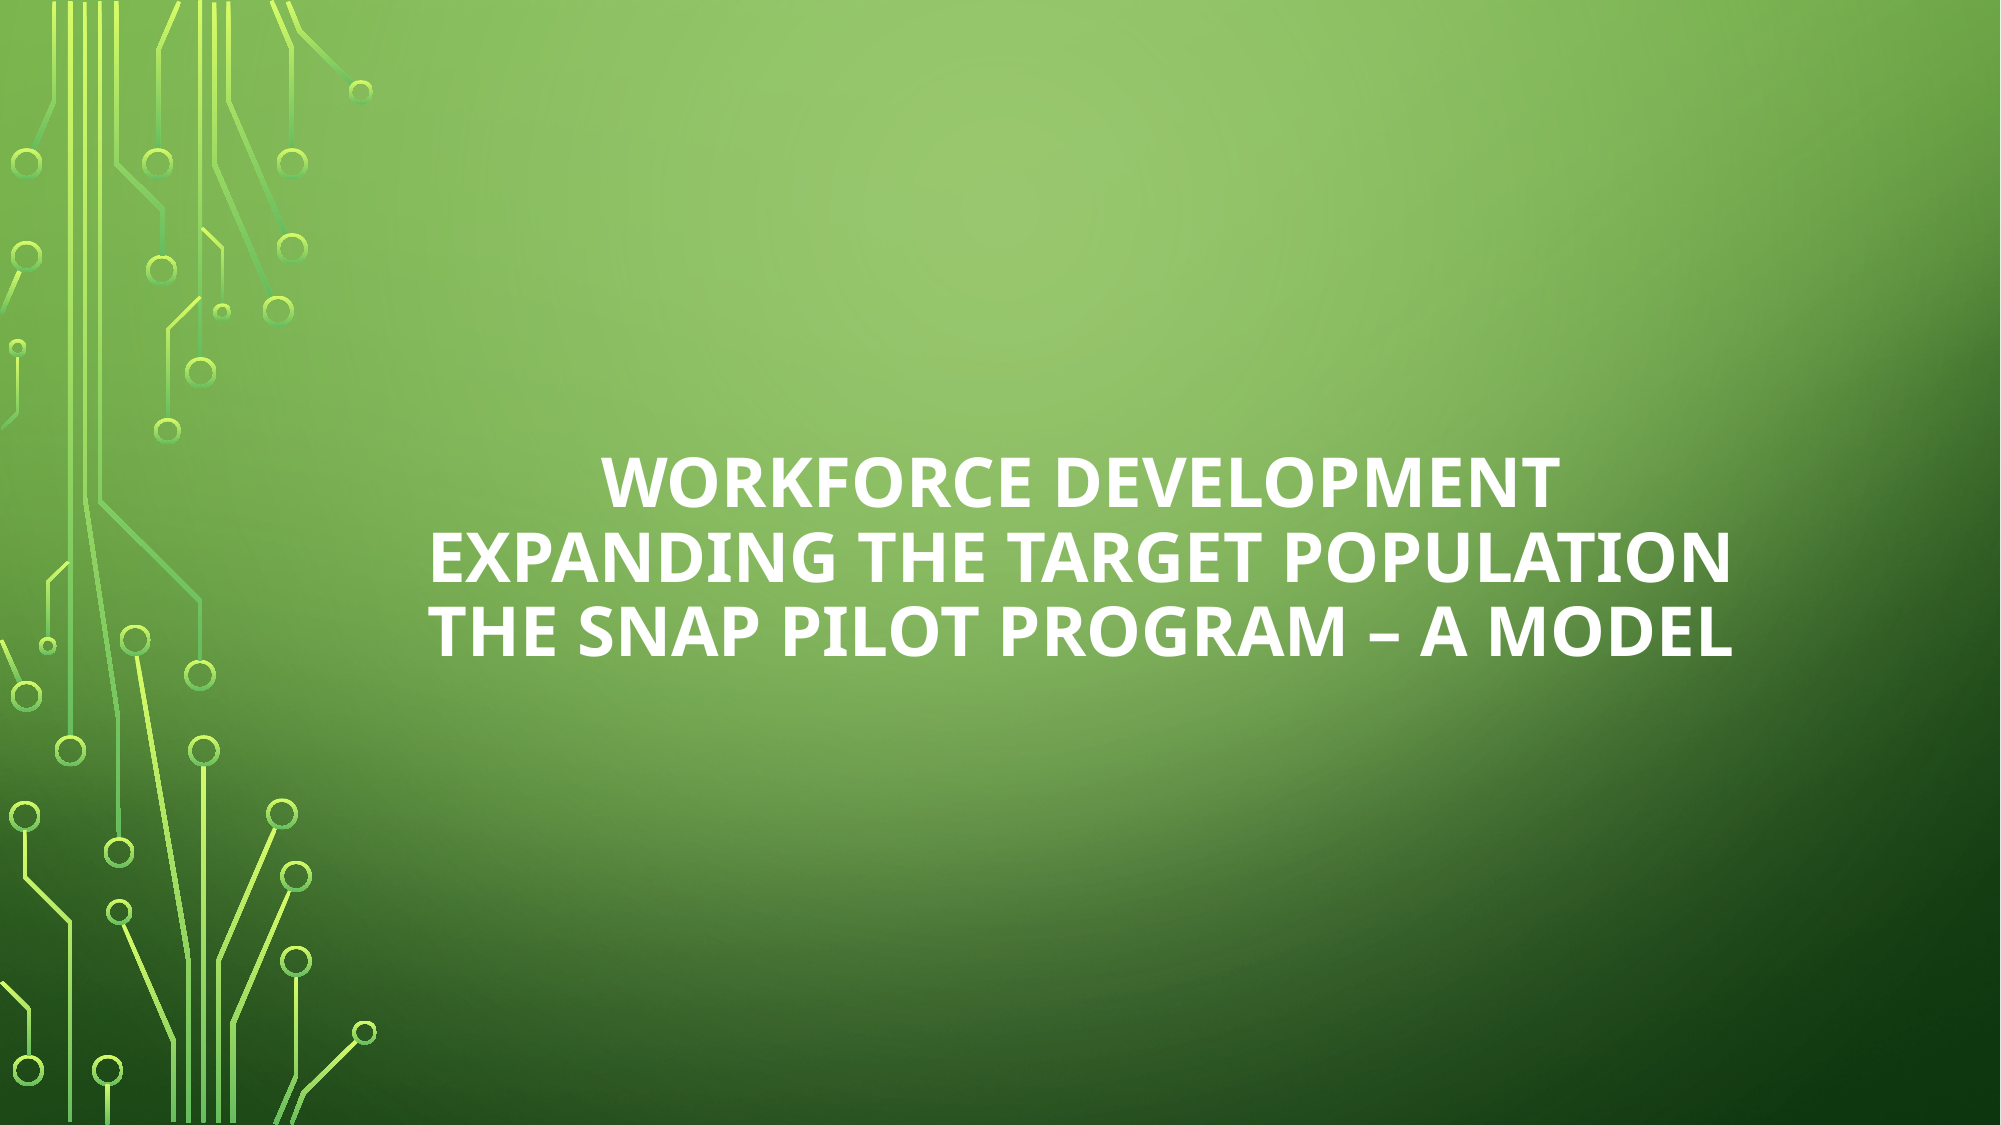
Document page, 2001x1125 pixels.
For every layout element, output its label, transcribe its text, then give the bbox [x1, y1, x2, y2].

title Workforce Development Expanding the Target Population The SNAP Pilot Program – A Model [308, 360, 1855, 680]
